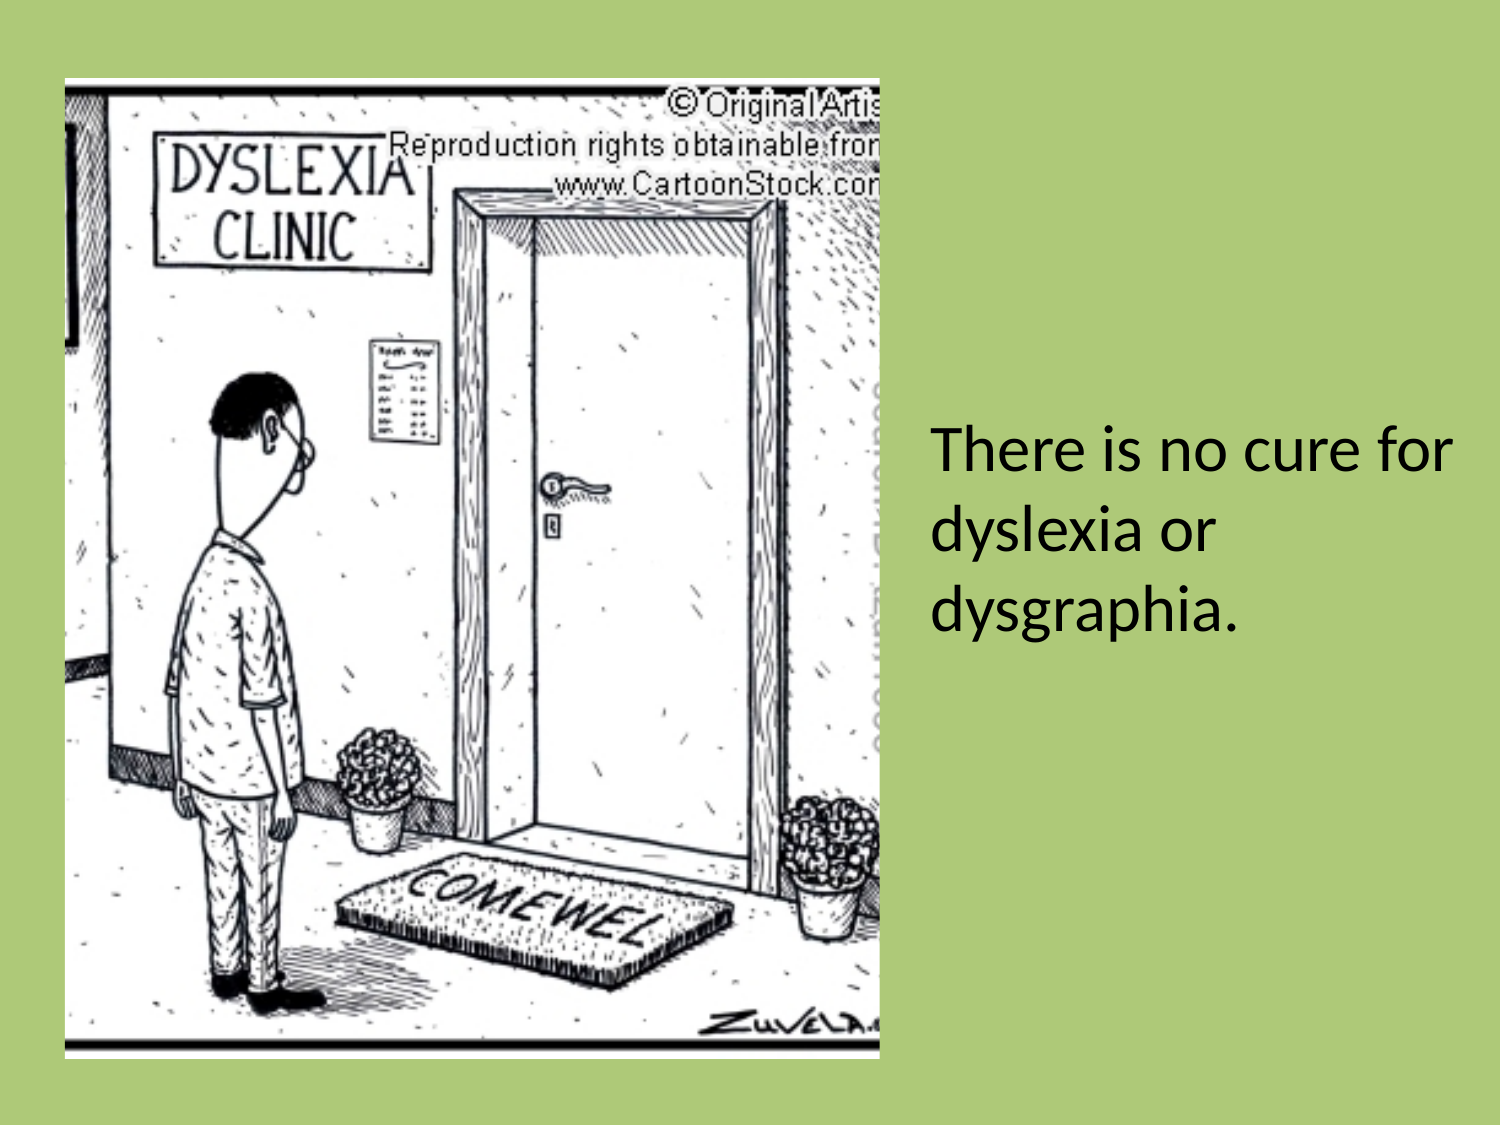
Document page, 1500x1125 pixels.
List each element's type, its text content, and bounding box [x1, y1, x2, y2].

list There is no cure for dyslexia or dysgraphia. [915, 397, 1471, 1012]
picture [64, 77, 880, 1059]
